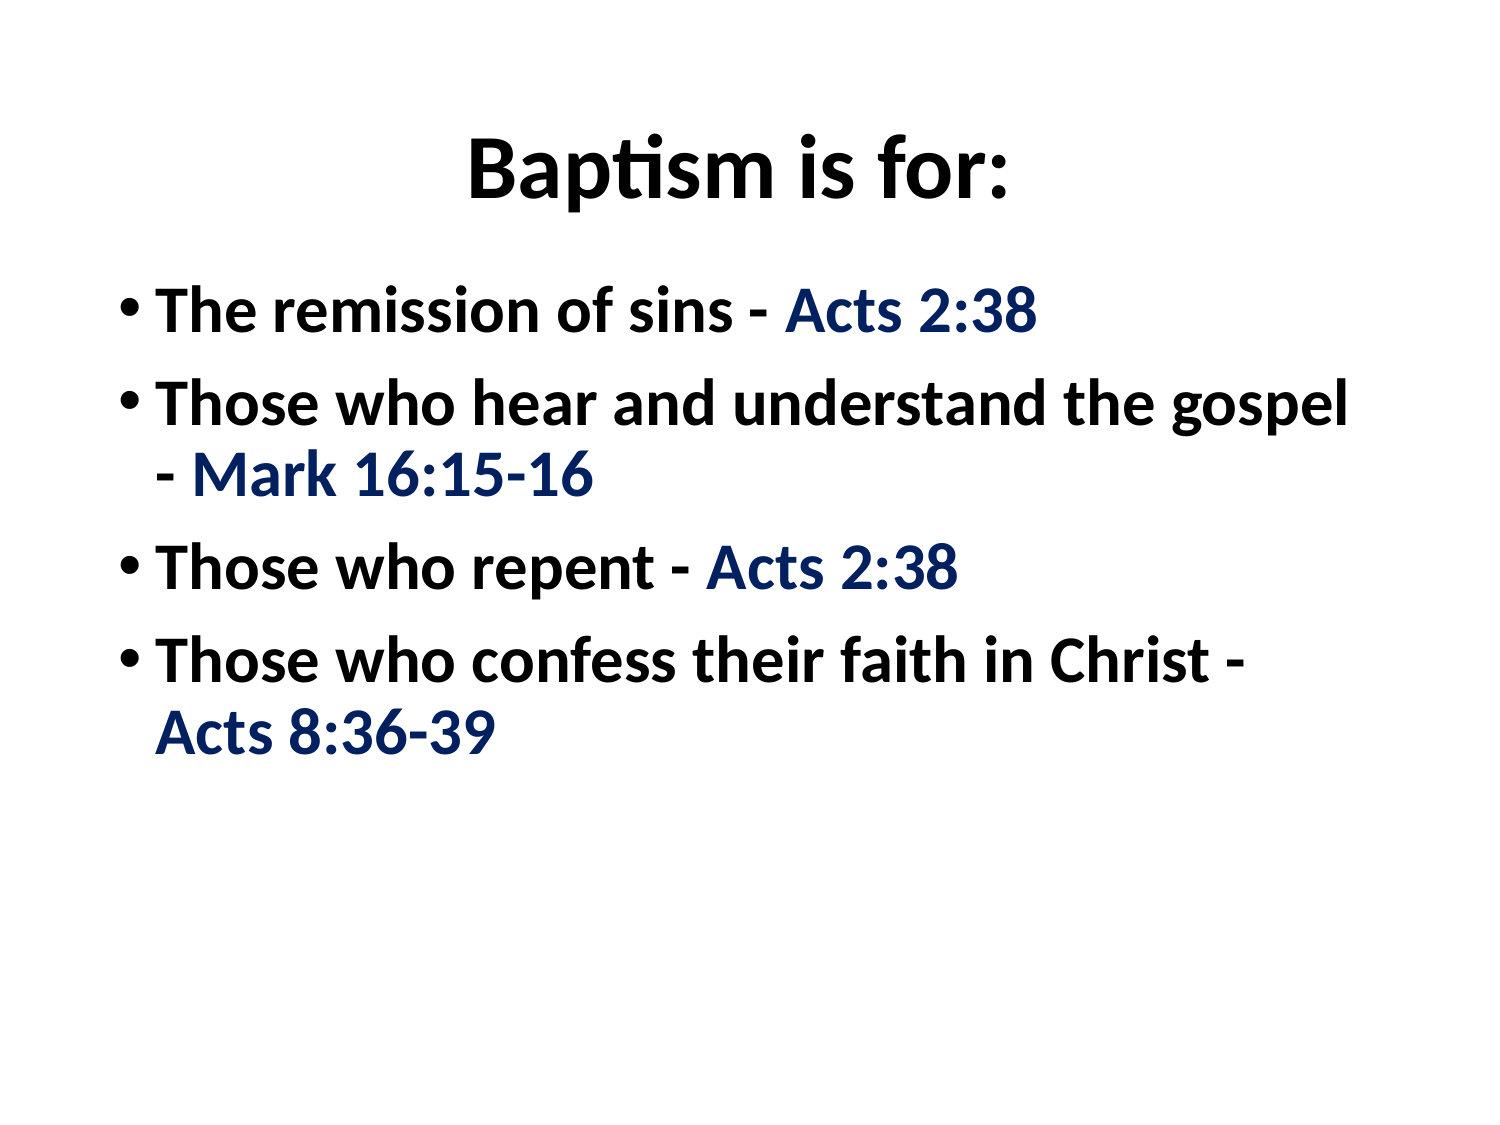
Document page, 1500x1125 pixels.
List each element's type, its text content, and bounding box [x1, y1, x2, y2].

title Baptism is for: [103, 59, 1397, 266]
list The remission of sins - Acts 2:38 Those who hear and understand the gospel - Mark 16:15-16 Those who repent - Acts 2:38 Those who confess their faith in Christ - Acts 8:36-39 [103, 266, 1397, 981]
